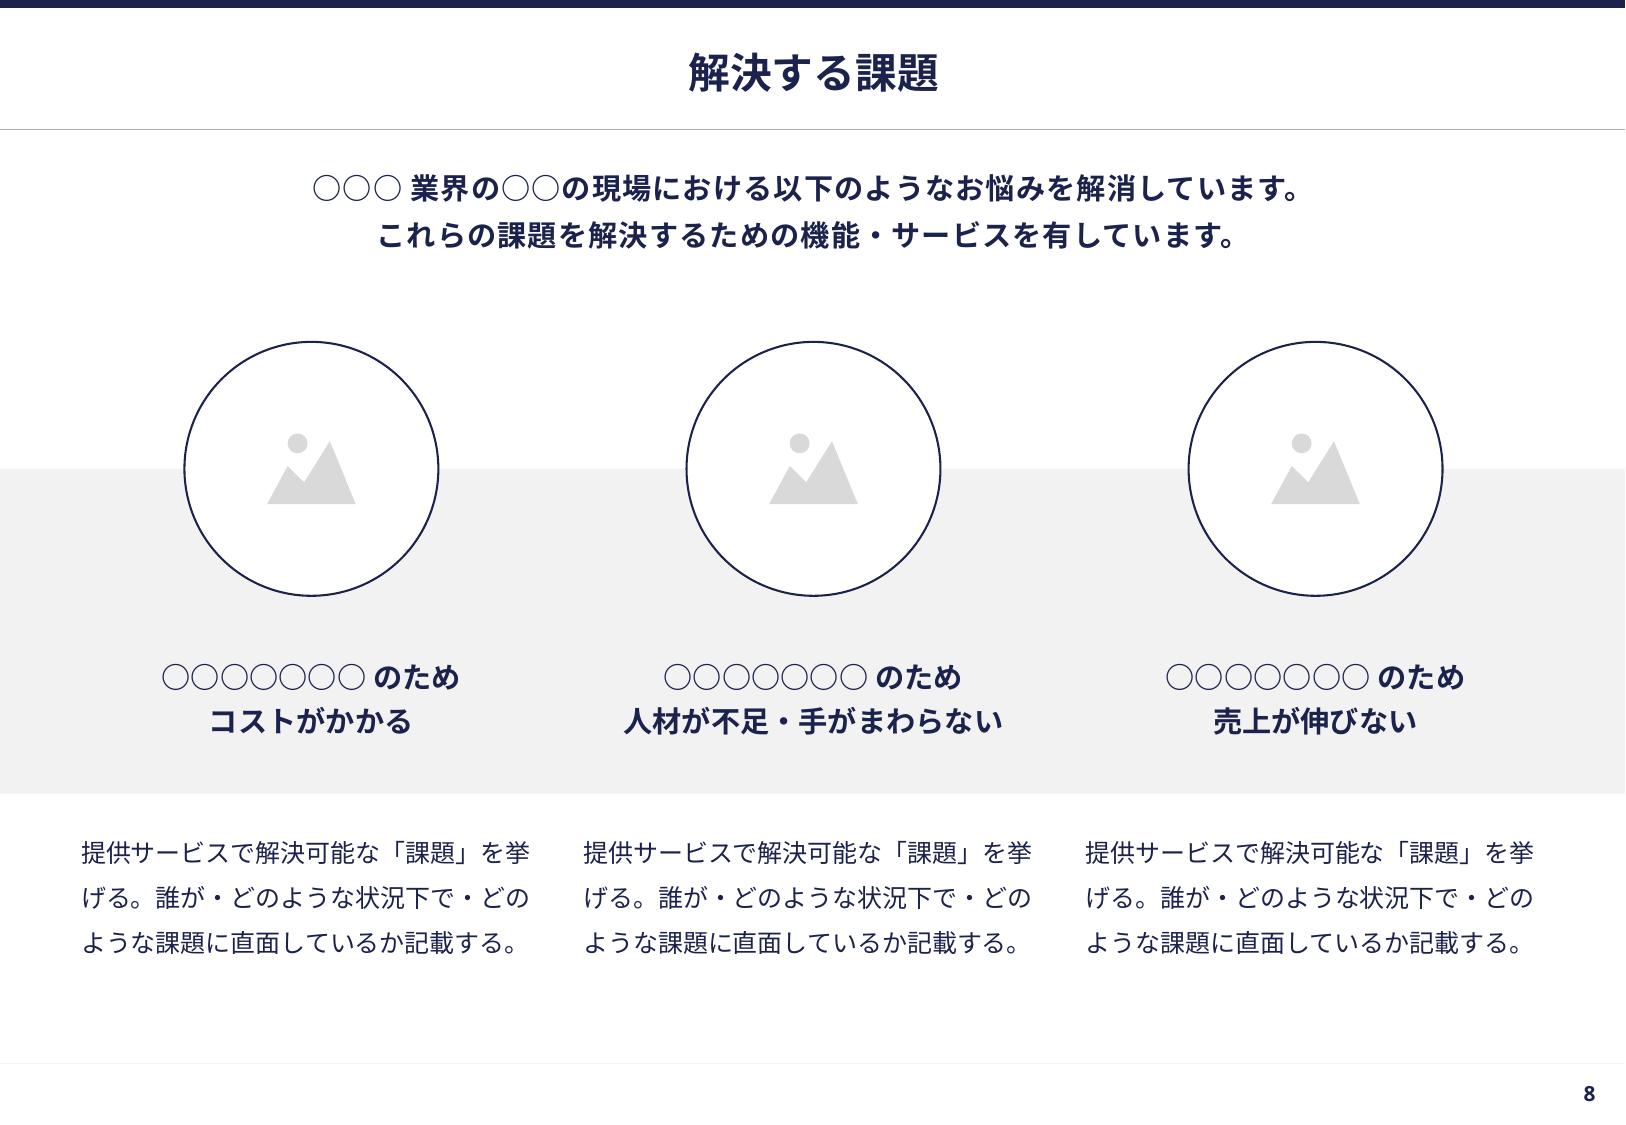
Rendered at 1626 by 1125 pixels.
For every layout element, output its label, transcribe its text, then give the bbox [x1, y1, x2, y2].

title 解決する課題 [75, 39, 1552, 105]
text_box 提供サービスで解決可能な「課題」を挙げる。誰が・どのような状況下で・どのような課題に直面しているか記載する。 [75, 816, 548, 994]
slide_number 7 [1334, 1065, 1625, 1125]
text_box [767, 439, 860, 507]
text_box [787, 431, 812, 456]
text_box [1186, 339, 1445, 598]
text_box ○○○○○○○のため コストがかかる [75, 642, 548, 755]
text_box [182, 339, 441, 598]
text_box [285, 431, 310, 456]
text_box [1269, 439, 1362, 507]
text_box ○○○○○○○のため 人材が不足・手がまわらない [577, 642, 1050, 755]
text_box 提供サービスで解決可能な「課題」を挙げる。誰が・どのような状況下で・どのような課題に直面しているか記載する。 [1079, 816, 1552, 994]
text_box 提供サービスで解決可能な「課題」を挙げる。誰が・どのような状況下で・どのような課題に直面しているか記載する。 [577, 816, 1050, 994]
list ○○○業界の○○の現場における以下のようなお悩みを解消しています。 これらの課題を解決するための機能・サービスを有しています。 [75, 164, 1552, 265]
text_box [1289, 431, 1314, 456]
text_box ○○○○○○○のため 売上が伸びない [1079, 642, 1552, 755]
text_box [684, 339, 943, 598]
text_box [265, 439, 358, 507]
text_box [0, 467, 1625, 796]
